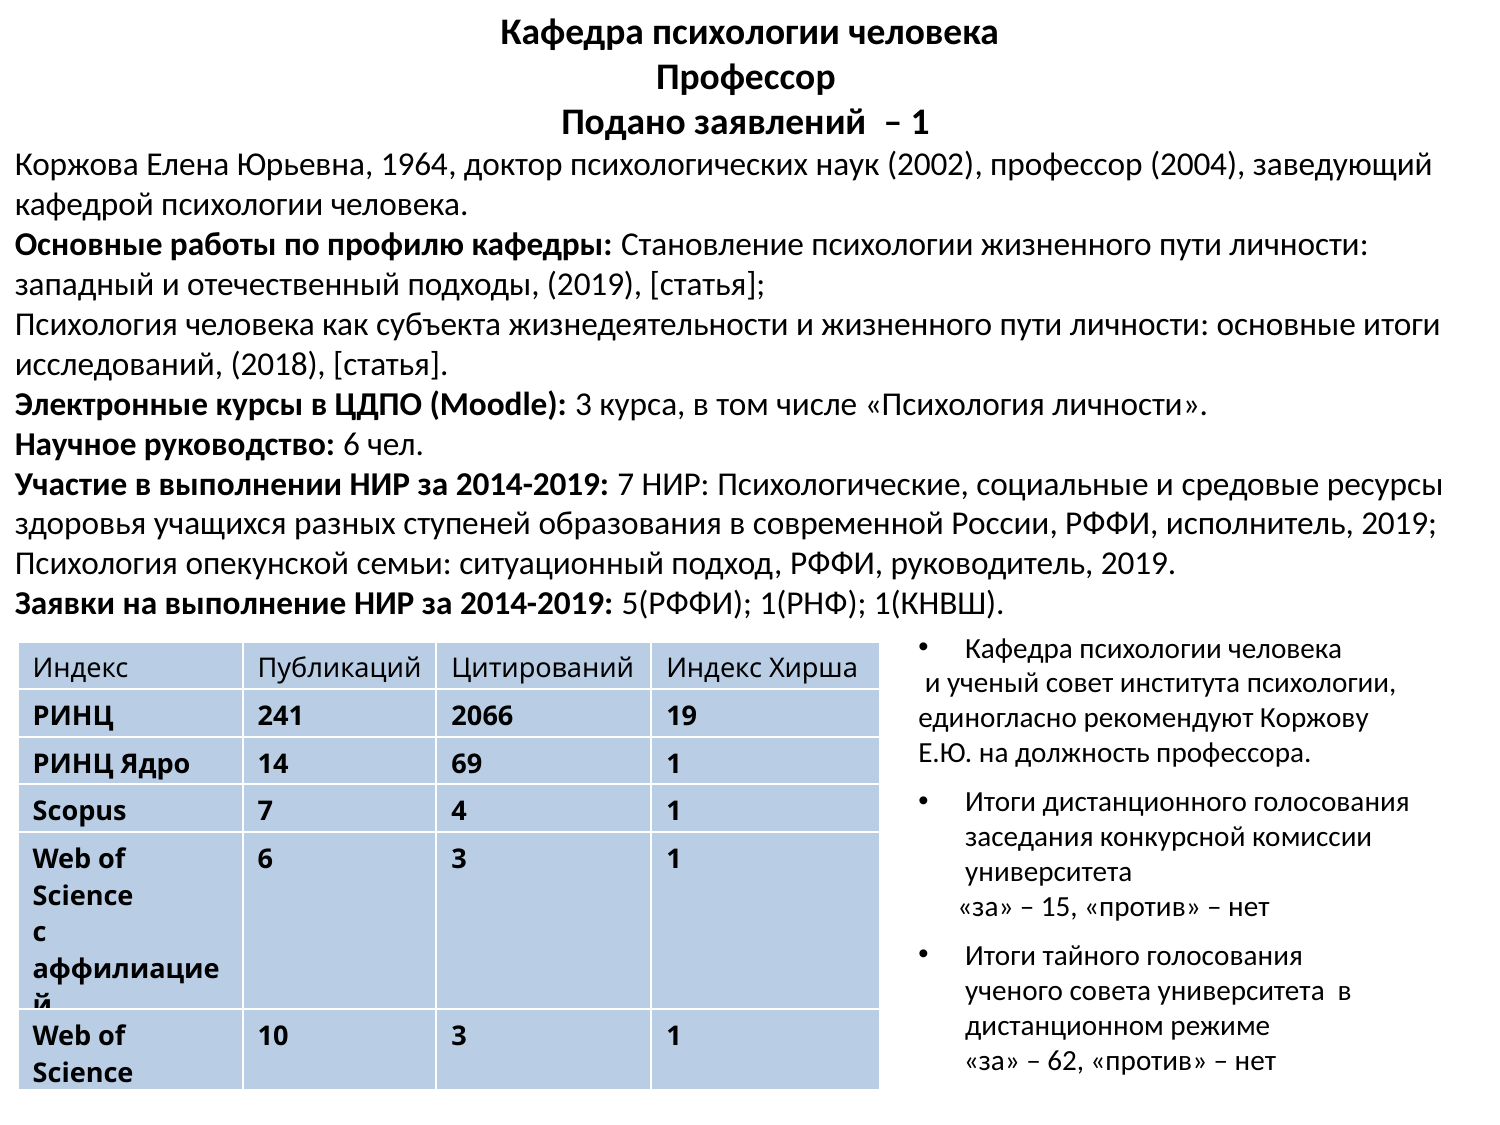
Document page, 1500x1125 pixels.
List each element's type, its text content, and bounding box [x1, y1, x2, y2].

table_cell 1 [652, 833, 879, 1008]
text_box [1053, 341, 1084, 492]
table_cell 6 [244, 833, 435, 1008]
table_cell 69 [437, 738, 650, 783]
table_cell Web of Science [19, 1010, 242, 1089]
table_header Цитирований [437, 643, 650, 688]
text_box Кафедра психологии человека и ученый совет института психологии, единогласно рекомендуют Коржову Е.Ю. на должность профессора. [903, 621, 1424, 775]
table_cell 3 [437, 1010, 650, 1089]
table_header Индекс Хирша [652, 643, 879, 688]
table_cell 7 [244, 785, 435, 831]
table_cell 3 [437, 833, 650, 1008]
text_box Итоги дистанционного голосования заседания конкурсной комиссии университета «за» – 15, «против» – нет [903, 775, 1459, 975]
table_cell 1 [652, 738, 879, 783]
table_cell Scopus [19, 785, 242, 831]
table_header Индекс [19, 643, 242, 688]
text_box Итоги тайного голосования ученого совета университета в дистанционном режиме «за» – 62, «против» – нет [903, 928, 1412, 1125]
table_cell 241 [244, 690, 435, 736]
table_cell Web of Science c аффилиацией [19, 833, 242, 1008]
table_cell РИНЦ [19, 690, 242, 736]
table_cell 1 [652, 785, 879, 831]
table_cell 1 [652, 1010, 879, 1089]
table_cell 19 [652, 690, 879, 736]
table_cell 10 [244, 1010, 435, 1089]
table_cell 2066 [437, 690, 650, 736]
table_header Публикаций [244, 643, 435, 688]
table_cell 4 [437, 785, 650, 831]
text_box Кафедра психологии человека Профессор Подано заявлений – 1 Коржова Елена Юрьевна, 1964​, доктор психологических наук (2002)​, профессор (2004), заведующий кафедрой психологии человека. Основные работы по профилю кафедры: Становление психологии жизненного пути личности: западный и отечественный подходы, (2019), [статья]; Психология человека как субъекта жизнедеятельности и жизненного пути личности: основные итоги исследований, (2018), [статья]. Электронные курсы в ЦДПО (Moodle): 3 курса, в том числе «Психология личности». Научное руководство: 6 чел. Участие в выполнении НИР за 2014-2019: 7 НИР: Психологические, социальные и средовые ресурсы здоровья учащихся разных ступеней образования в современной России, РФФИ, исполнитель, 2019; Психология опекунской семьи: ситуационный подход, РФФИ, руководитель, 2019.​ Заявки на выполнение НИР за 2014-2019: 5(РФФИ); 1(РНФ); 1(КНВШ).​ [0, 0, 1500, 629]
table_cell 14 [244, 738, 435, 783]
table_cell РИНЦ Ядро [19, 738, 242, 783]
